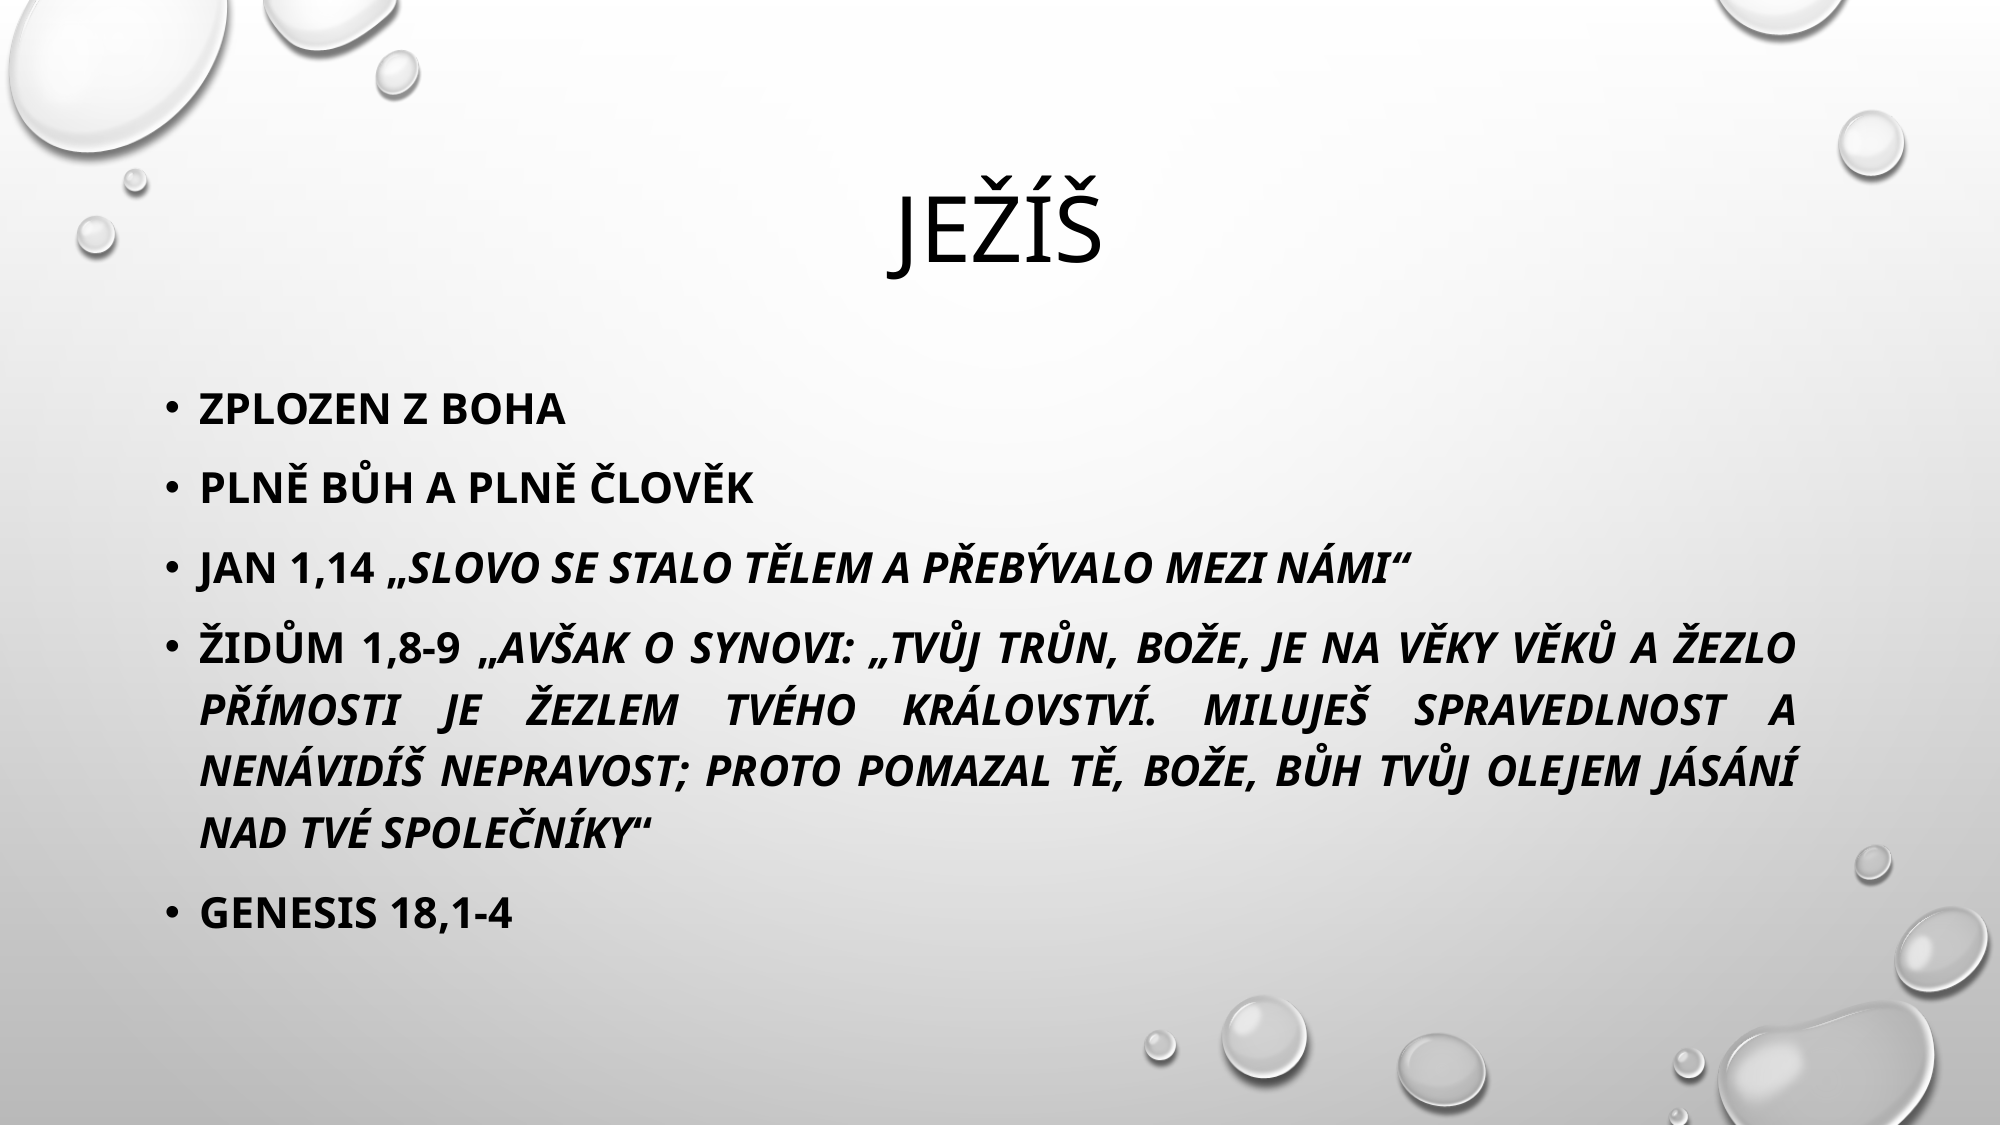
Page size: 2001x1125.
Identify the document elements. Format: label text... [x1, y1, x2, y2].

title Ježíš [149, 101, 1851, 364]
picture [0, 0, 2000, 1125]
list Zplozen z Boha Plně bůh a plně člověk Jan 1,14 „Slovo se stalo tělem a přebývalo mezi námi“ ŽIDŮM 1,8-9 „avšak o Synovi: „Tvůj trůn, Bože, je na věky věků a žezlo přímosti je žezlem tvého království. Miluješ spravedlnost a nenávidíš nepravost; proto pomazal tě, Bože, Bůh tvůj olejem jásání nad tvé společníky“ GENESIS 18,1-4 [149, 363, 1814, 950]
